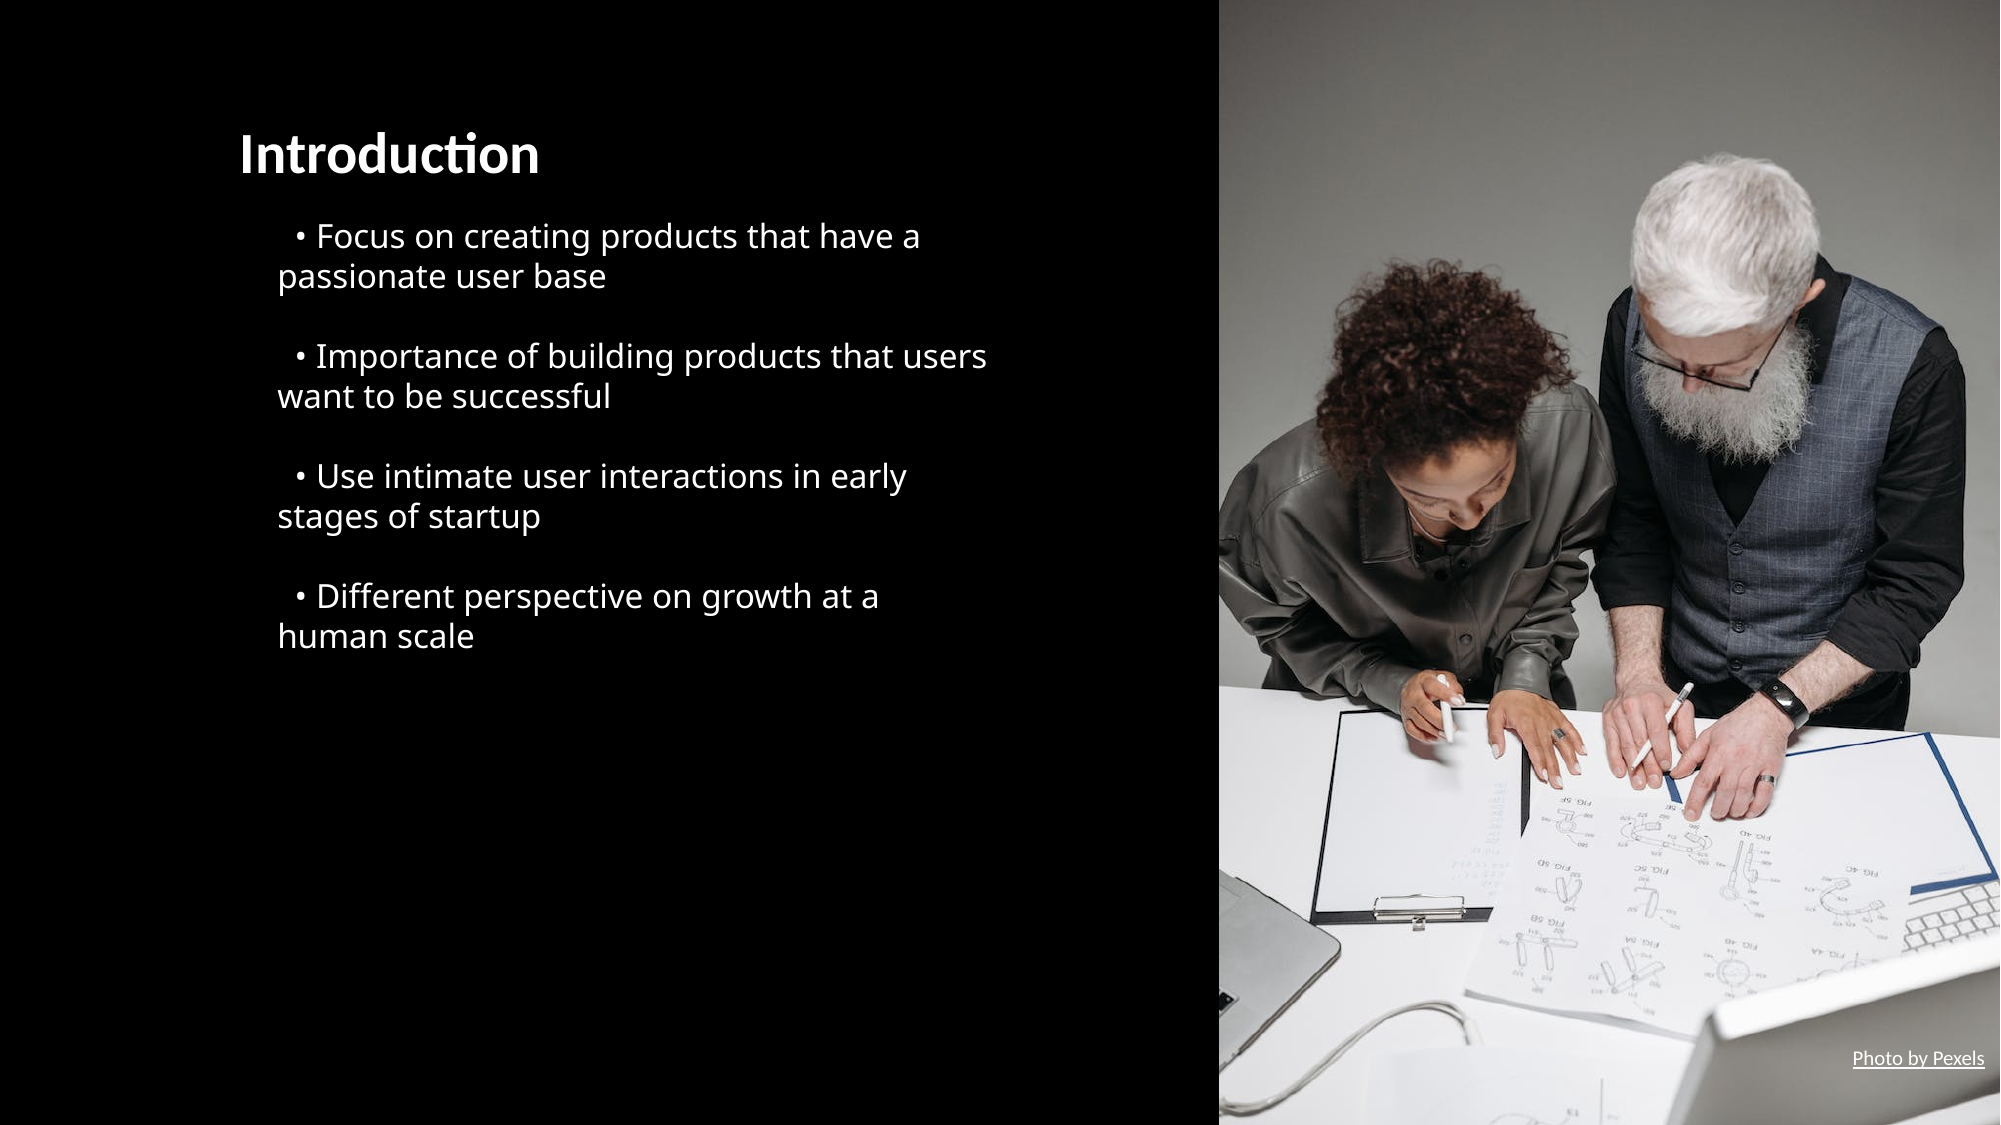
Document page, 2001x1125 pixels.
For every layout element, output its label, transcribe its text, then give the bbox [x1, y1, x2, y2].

text_box • Different perspective on growth at a human scale [262, 577, 1013, 653]
text_box • Importance of building products that users want to be successful [262, 337, 1013, 413]
text_box Introduction [225, 112, 1219, 188]
text_box • Focus on creating products that have a passionate user base [262, 217, 1013, 293]
text_box • Use intimate user interactions in early stages of startup [262, 457, 1013, 533]
picture [1219, 0, 2000, 1125]
